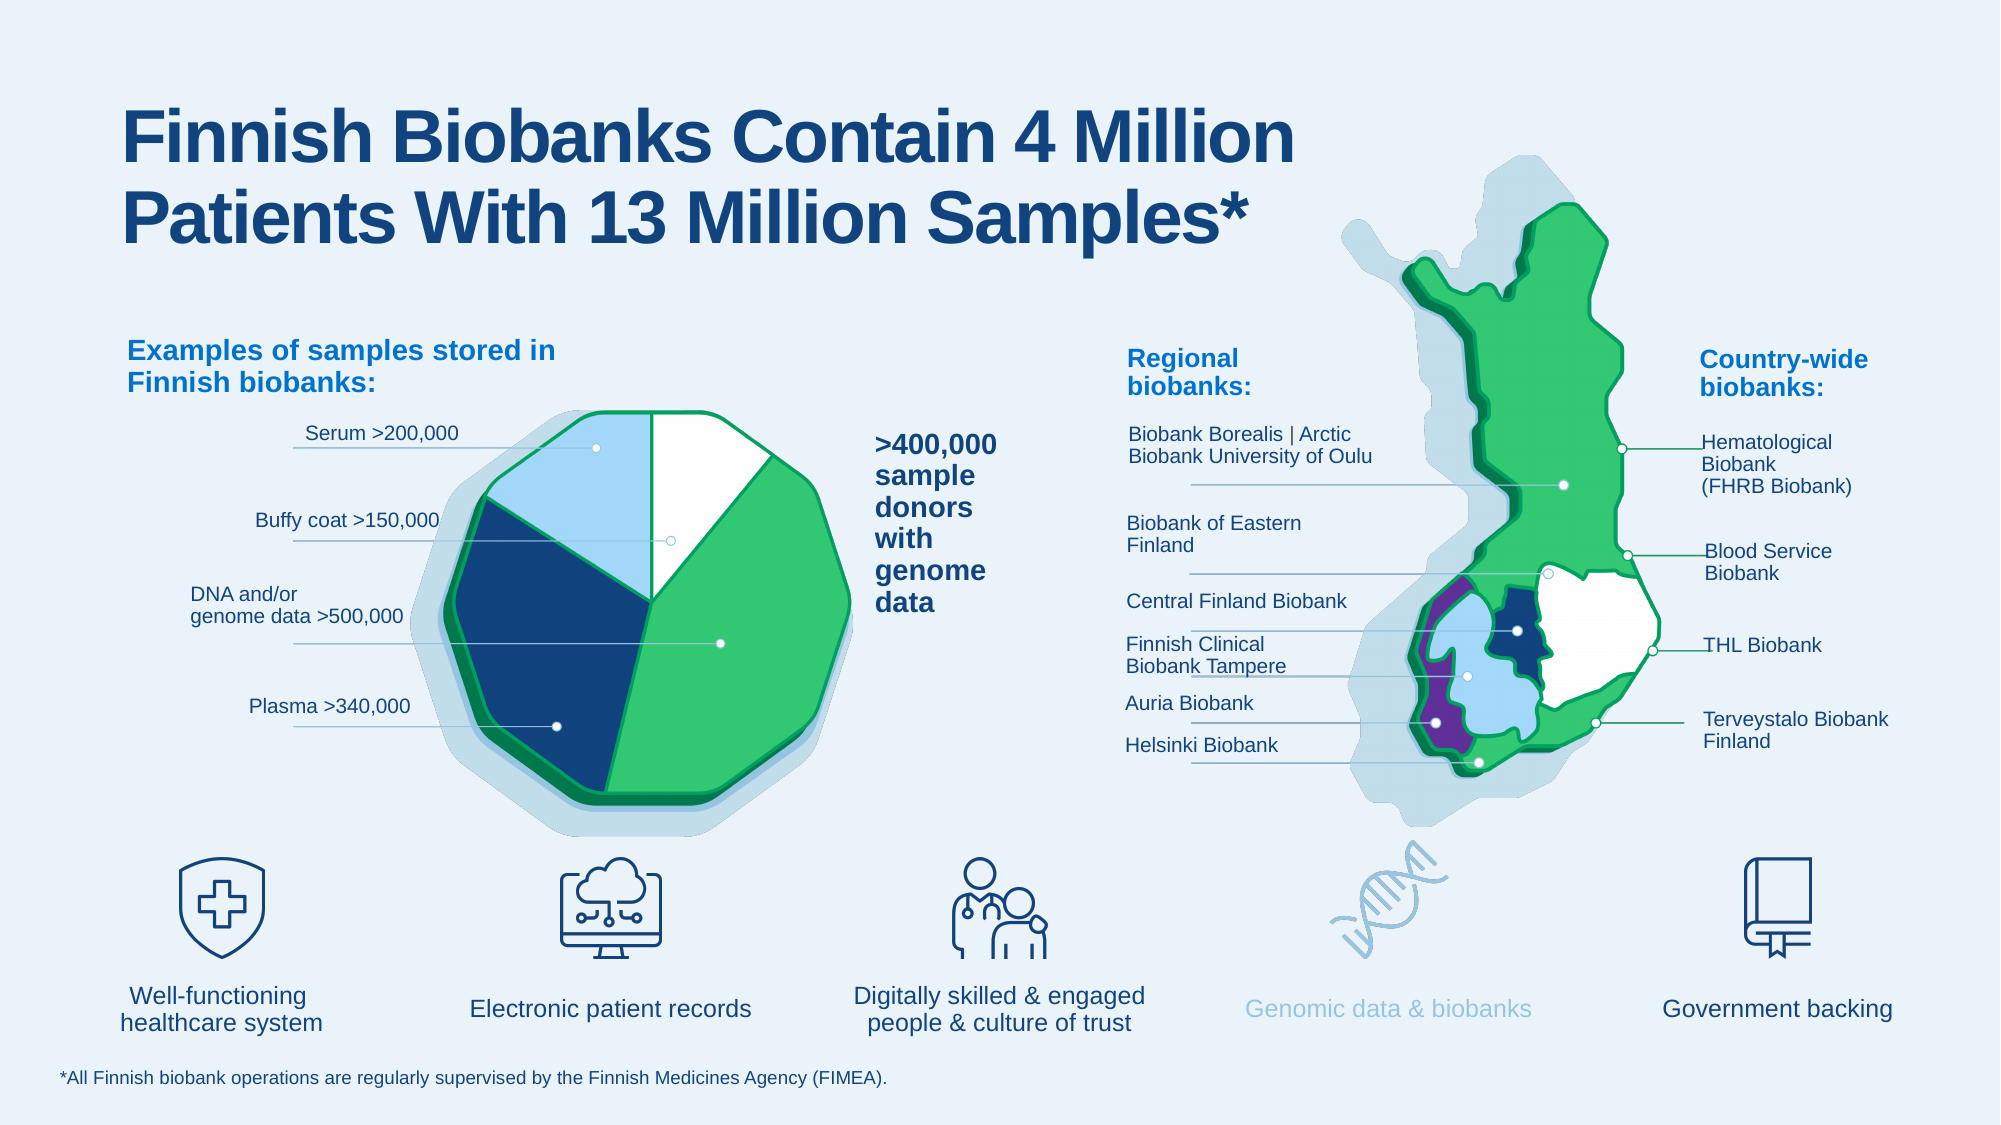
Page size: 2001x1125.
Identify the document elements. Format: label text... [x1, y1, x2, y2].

text_box Helsinki Biobank [1110, 727, 1189, 780]
list *All Finnish biobank operations are regularly supervised by the Finnish Medicines Agency (FIMEA). [44, 1060, 1956, 1103]
list Electronic patient records [433, 958, 789, 1061]
text_box Biobank of Eastern Finland [1111, 504, 1189, 583]
list Genomic data & biobanks [1211, 958, 1567, 1061]
picture [1744, 857, 1812, 959]
text_box DNA and/or genome data >500,000 [175, 576, 293, 677]
text_box Buffy coat >150,000 [240, 502, 293, 551]
text_box THL Biobank [1713, 627, 1889, 671]
text_box Biobank Borealis | Arctic Biobank University of Oulu [1113, 415, 1189, 504]
text_box Terveystalo Biobank Finland [1713, 700, 1921, 755]
list Government backing [1600, 958, 1956, 1061]
picture [952, 857, 1048, 959]
text_box Plasma >340,000 [233, 688, 293, 788]
list Well-functioning healthcare system [44, 958, 400, 1061]
text_box Central Finland Biobank [1111, 583, 1189, 625]
text_box Regional biobanks: [1112, 336, 1189, 410]
text_box >400,000 sample donors with genome data [859, 421, 1055, 682]
text_box Country-wide biobanks: [1713, 337, 1925, 411]
text_box Blood Service Biobank [1713, 532, 1891, 644]
text_box Examples of samples stored in Finnish biobanks: [112, 328, 636, 466]
text_box Digitally skilled & engaged people & culture of trust [822, 958, 1178, 1061]
text_box Auria Biobank [1110, 684, 1189, 727]
text_box Finnish Clinical Biobank Tampere [1110, 625, 1189, 684]
text_box Hematological Biobank (FHRB Biobank) [1713, 424, 1971, 535]
picture [1329, 840, 1449, 959]
picture [560, 857, 662, 959]
picture [293, 410, 853, 837]
text_box Finnish Biobanks Contain 4 Million Patients With 13 Million Samples* [106, 0, 1382, 267]
picture [179, 857, 265, 959]
picture [1189, 155, 1713, 827]
